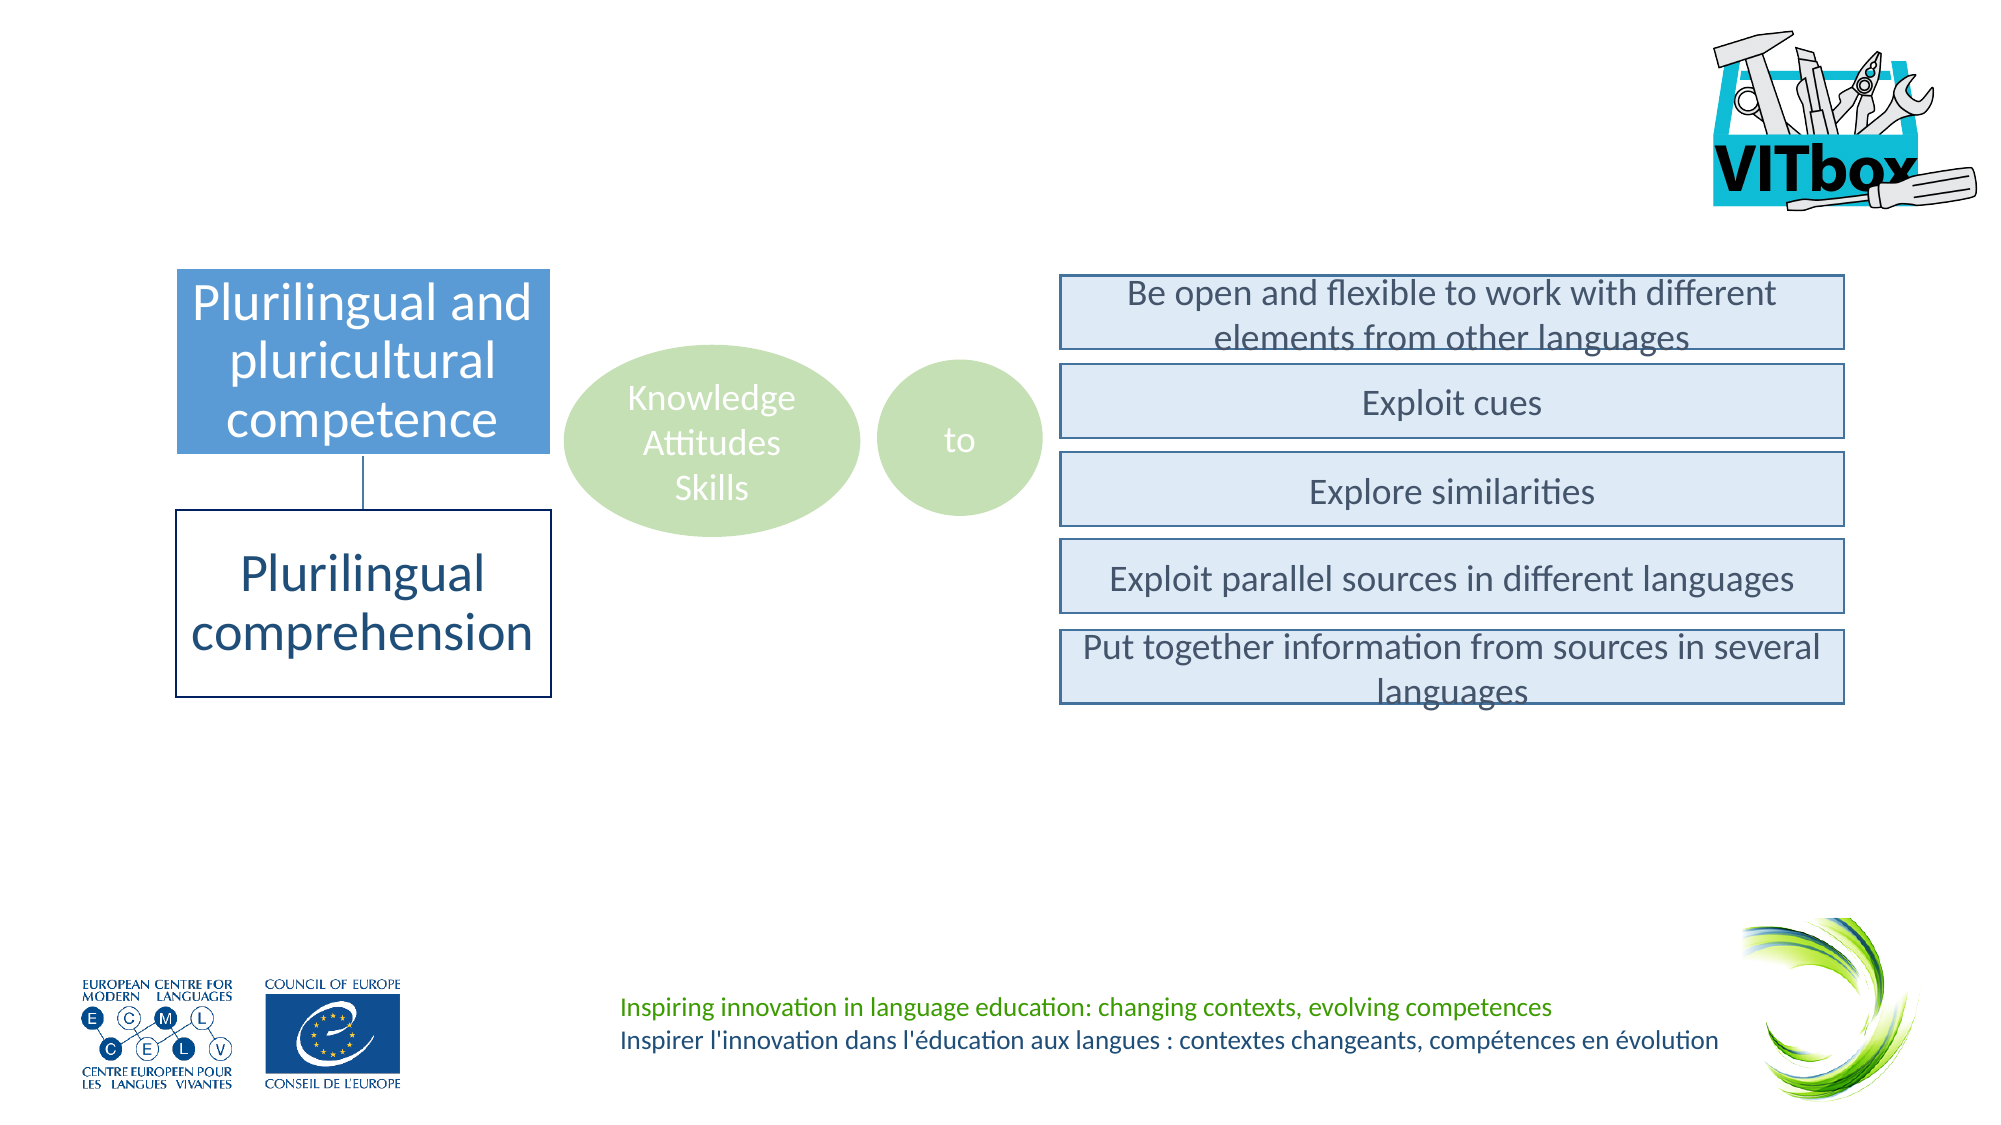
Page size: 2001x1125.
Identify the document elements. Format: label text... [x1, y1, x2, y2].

picture [1697, 27, 1983, 213]
text_box Be open and flexible to work with different elements from other languages [1284, 274, 1845, 350]
text_box Exploit parallel sources in different languages [1284, 538, 1845, 614]
picture [80, 978, 402, 1089]
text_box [80, 267, 1284, 722]
text_box Explore similarities [1284, 451, 1845, 527]
picture [1741, 917, 1921, 1102]
text_box Put together information from sources in several languages [1284, 629, 1845, 705]
text_box Exploit cues [1284, 363, 1845, 439]
